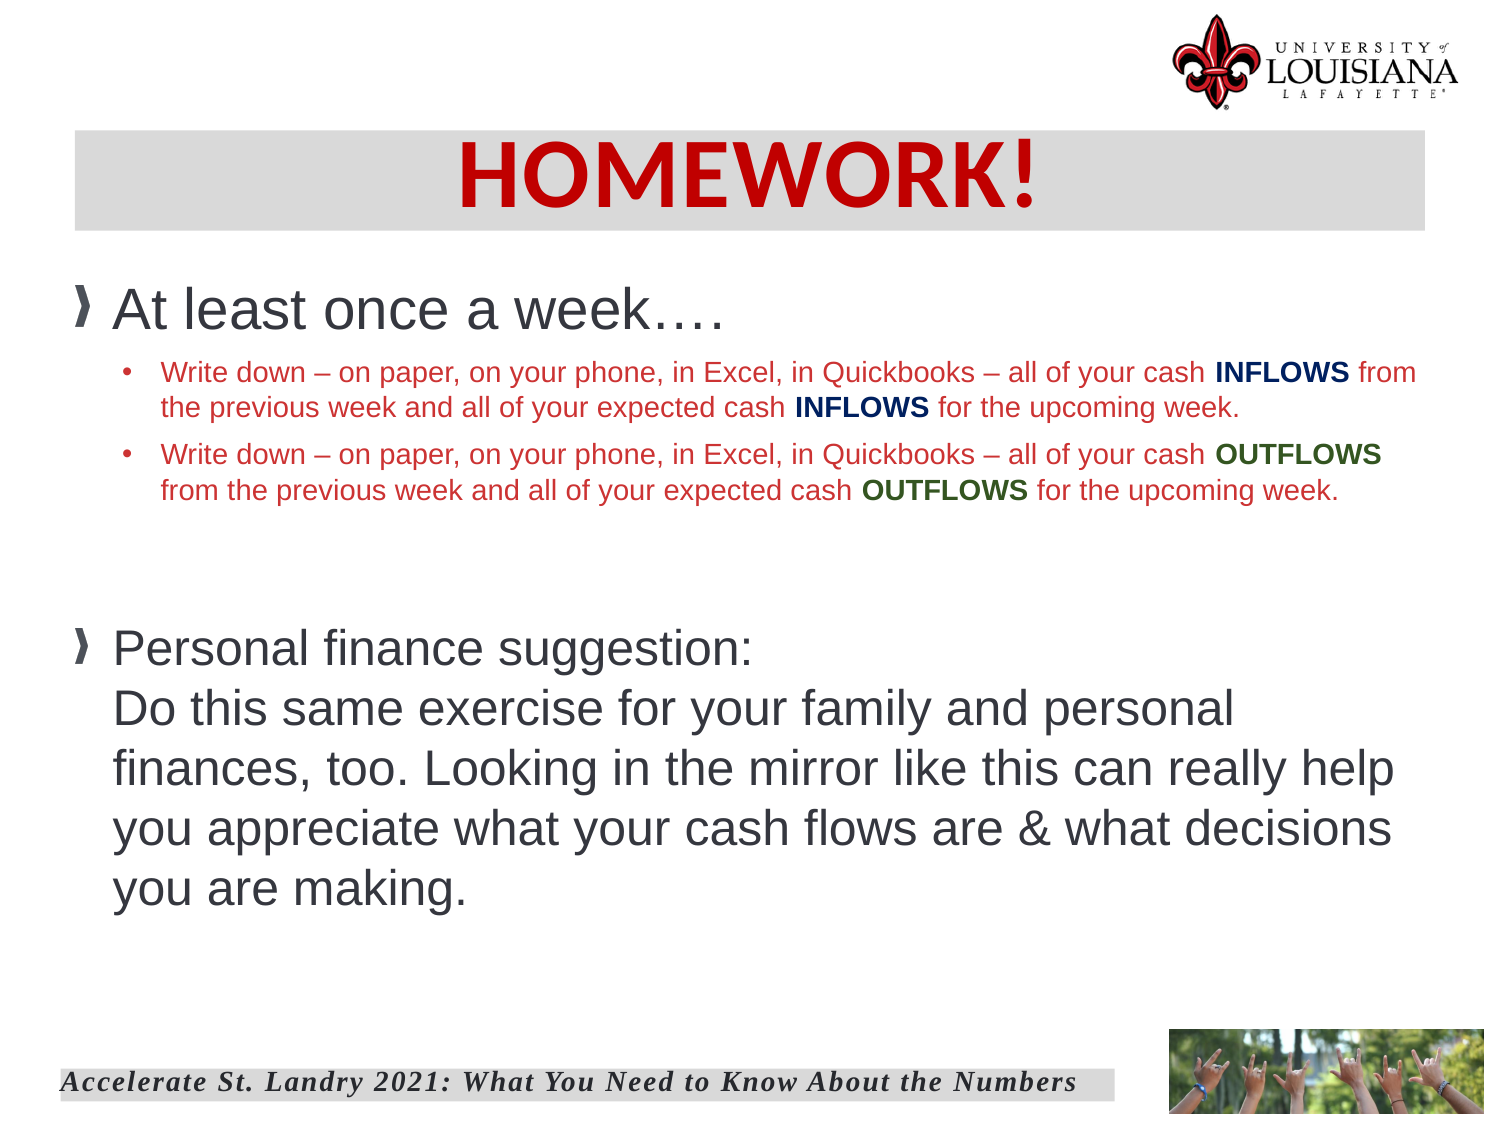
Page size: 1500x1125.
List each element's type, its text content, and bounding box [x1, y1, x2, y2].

picture [1159, 3, 1484, 117]
picture [1169, 1029, 1484, 1114]
picture [75, 285, 90, 327]
text_box Accelerate St. Landry 2021: What You Need to Know About the Numbers [60, 1068, 1115, 1102]
list At least once a week…. Write down – on paper, on your phone, in Excel, in Quickbooks – all of your cash INFLOWS from the previous week and all of your expected cash INFLOWS for the upcoming week. Write down – on paper, on your phone, in Excel, in Quickbooks – all of your cash OUTFLOWS from the previous week and all of your expected cash OUTFLOWS for the upcoming week. Personal finance suggestion: Do this same exercise for your family and personal finances, too. Looking in the mirror like this can really help you appreciate what your cash flows are & what decisions you are making. [75, 270, 1425, 982]
picture [75, 628, 88, 664]
text_box HOMEWORK! [74, 130, 1425, 231]
